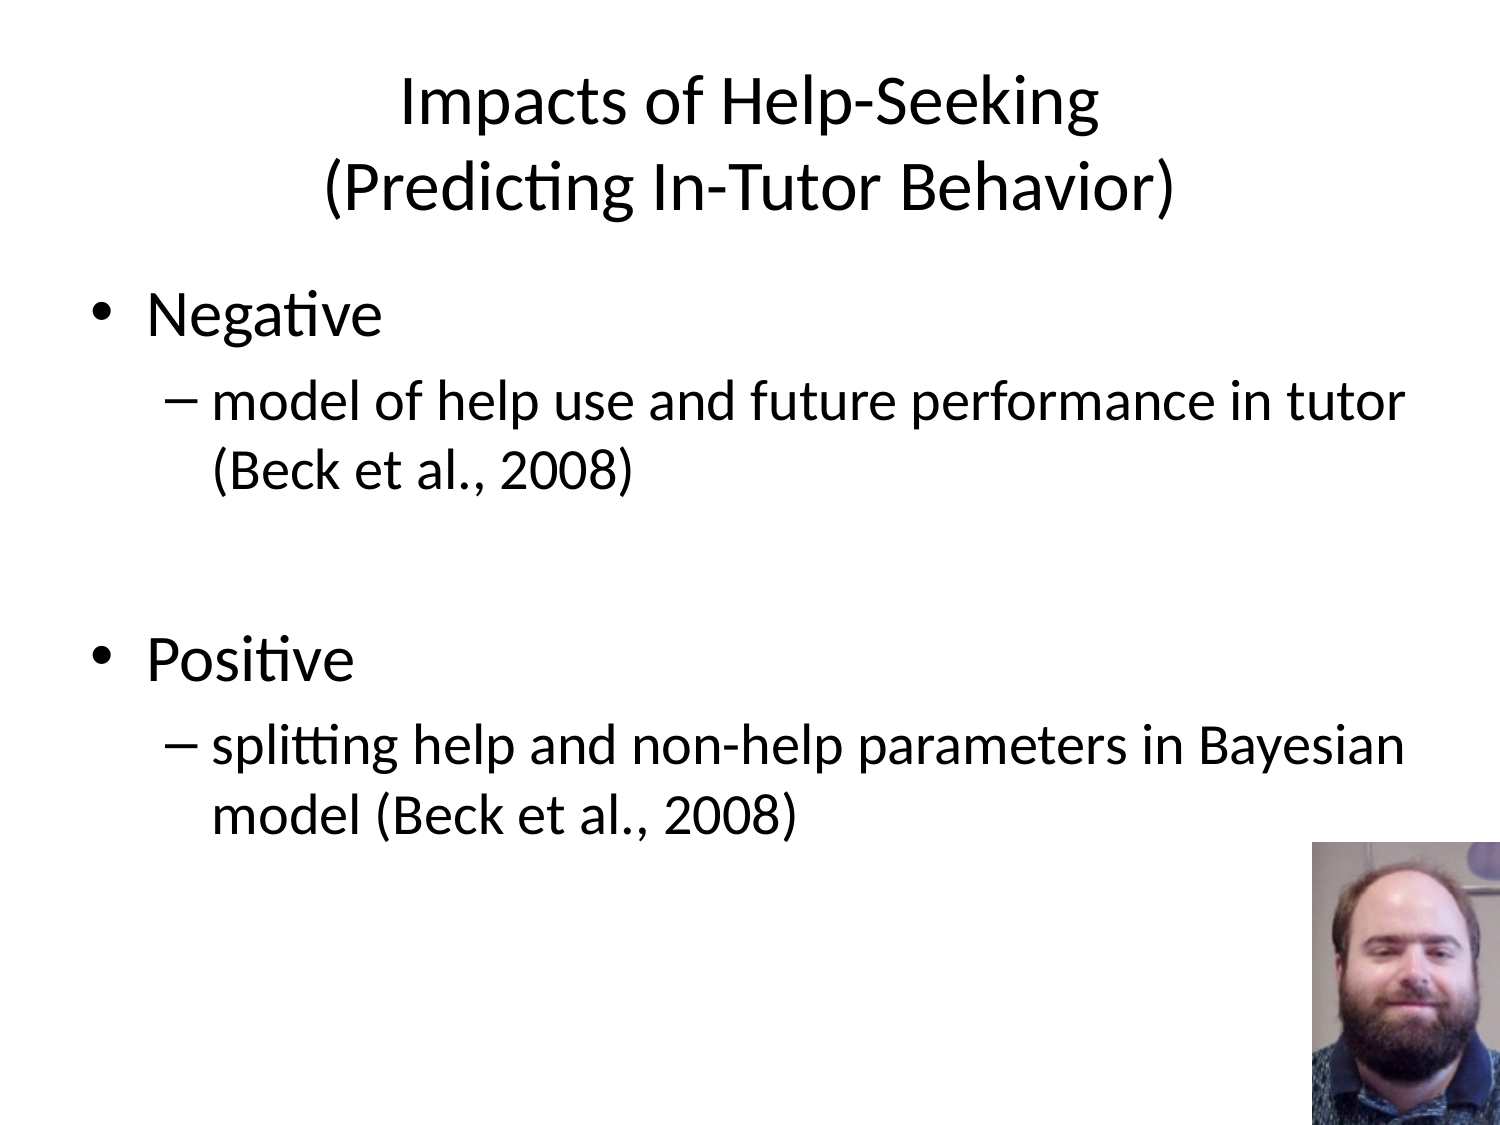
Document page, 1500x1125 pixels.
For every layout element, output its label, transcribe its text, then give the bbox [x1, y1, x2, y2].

list Negative model of help use and future performance in tutor (Beck et al., 2008) Positive splitting help and non-help parameters in Bayesian model (Beck et al., 2008) [75, 262, 1425, 1005]
picture [1312, 841, 1500, 1125]
title Impacts of Help-Seeking (Predicting In-Tutor Behavior) [75, 45, 1425, 233]
